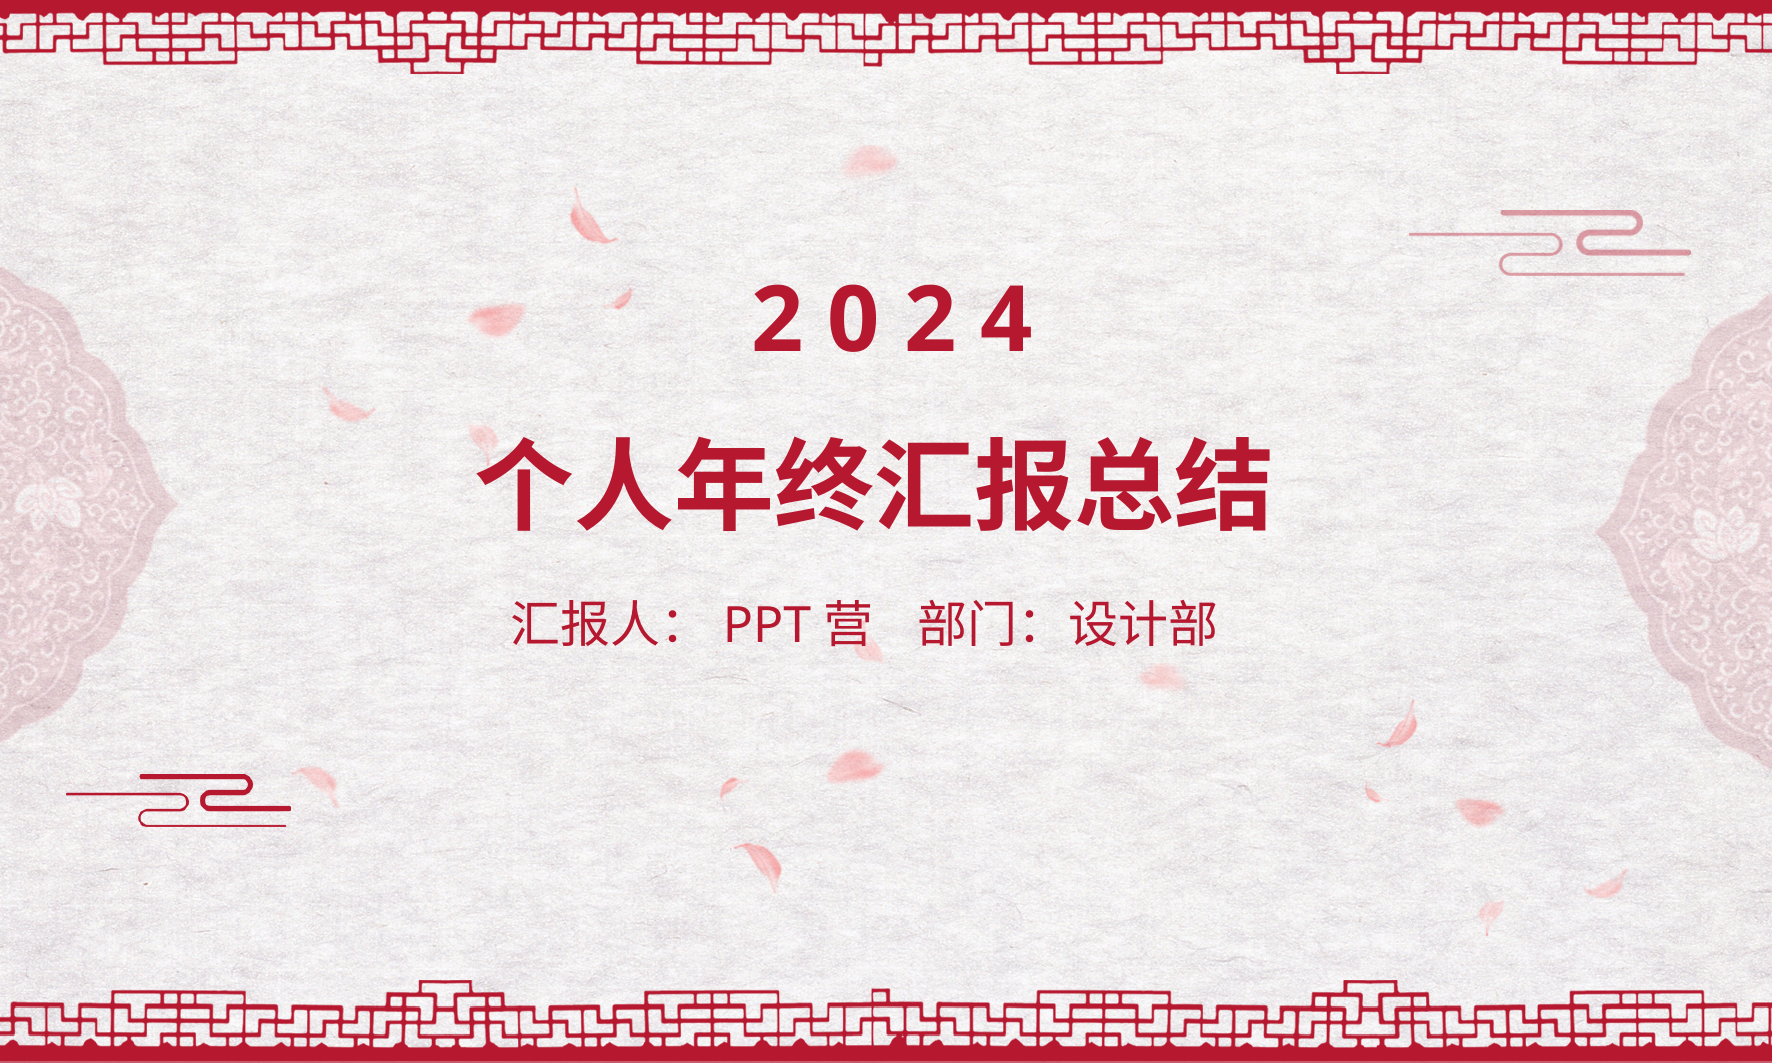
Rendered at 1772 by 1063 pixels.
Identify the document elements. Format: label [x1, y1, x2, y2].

text_box [460, 252, 1312, 661]
picture [0, 0, 1772, 1063]
